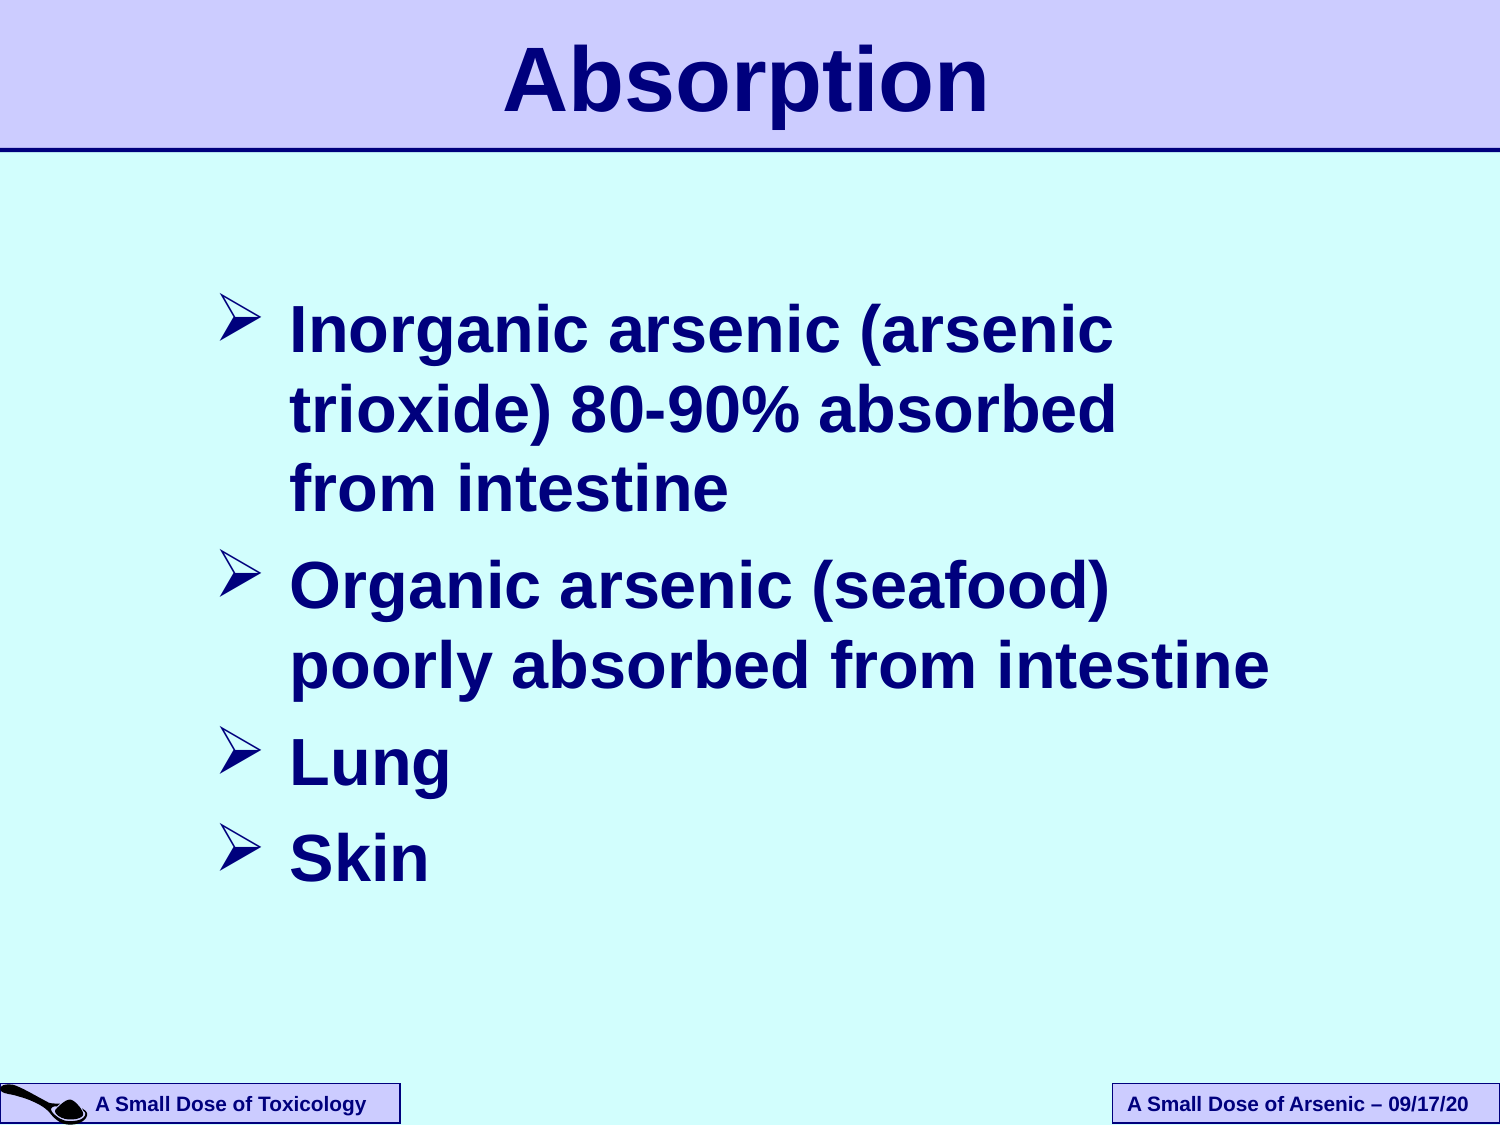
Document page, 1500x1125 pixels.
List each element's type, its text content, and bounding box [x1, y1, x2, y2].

text_box Inorganic arsenic (arsenic trioxide) 80-90% absorbed from intestine Organic arsenic (seafood) poorly absorbed from intestine Lung Skin [200, 278, 1300, 903]
title Absorption [174, 12, 1319, 138]
